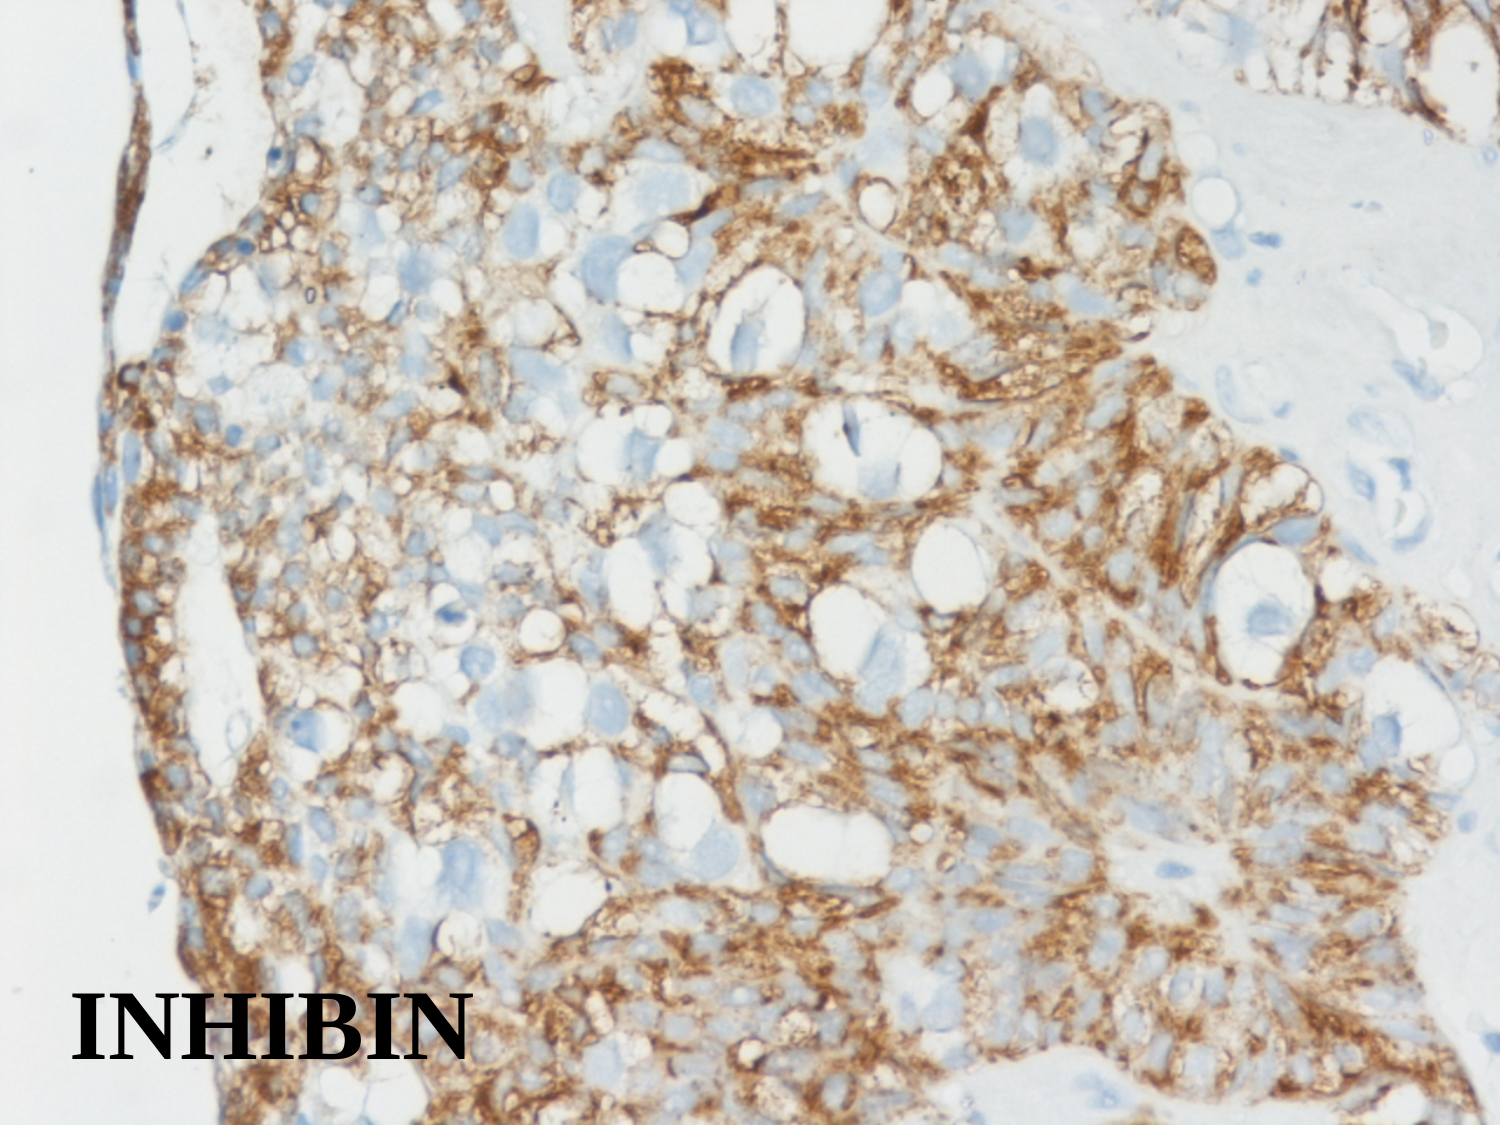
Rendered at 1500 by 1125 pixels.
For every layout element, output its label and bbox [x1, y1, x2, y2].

list [0, 0, 1500, 1125]
